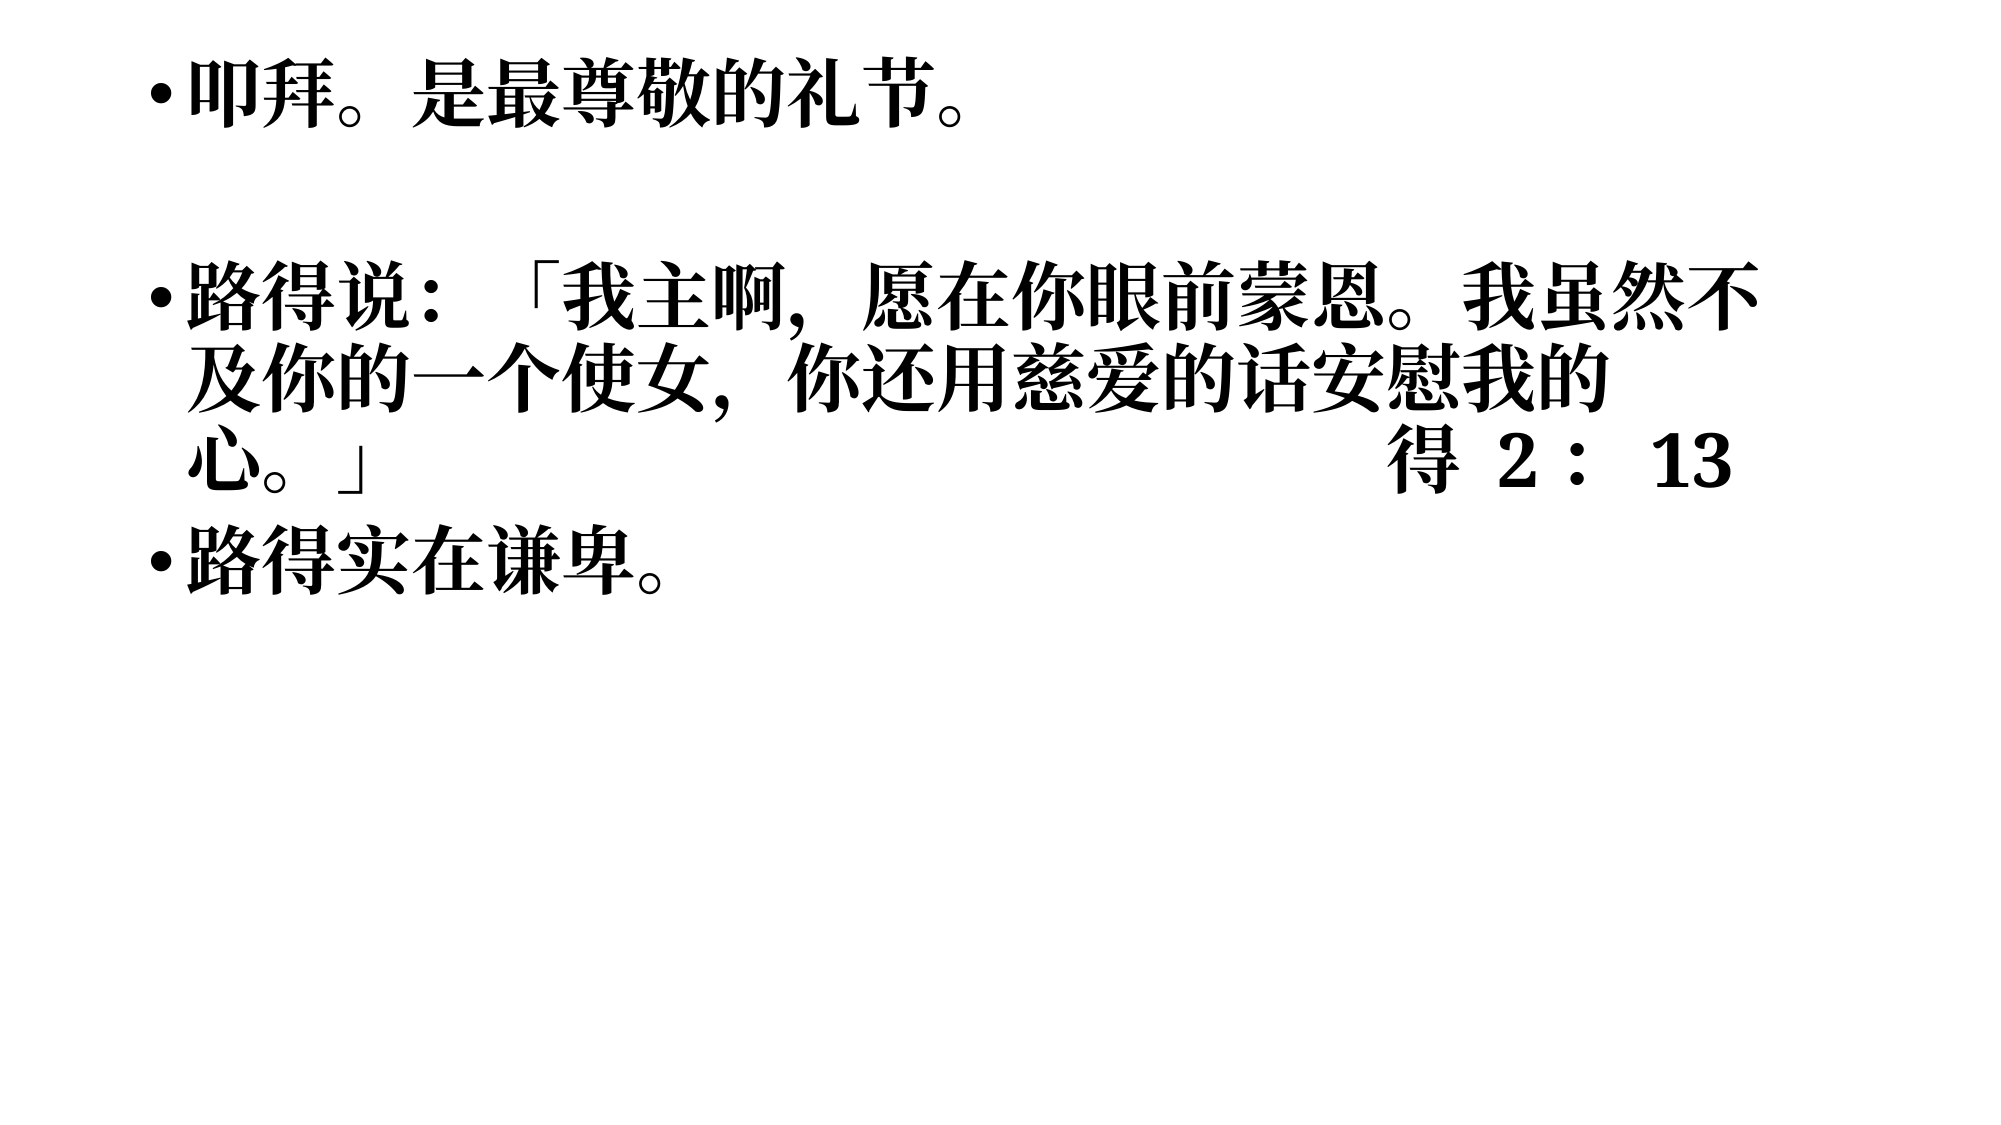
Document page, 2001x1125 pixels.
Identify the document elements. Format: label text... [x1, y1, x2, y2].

list 叩拜。是最尊敬的礼节。 路得说：「我主啊，愿在你眼前蒙恩。我虽然不及你的一个使女，你还用慈爱的话安慰我的心。」 得 2：13 路得实在谦卑。 [133, 49, 1846, 1014]
